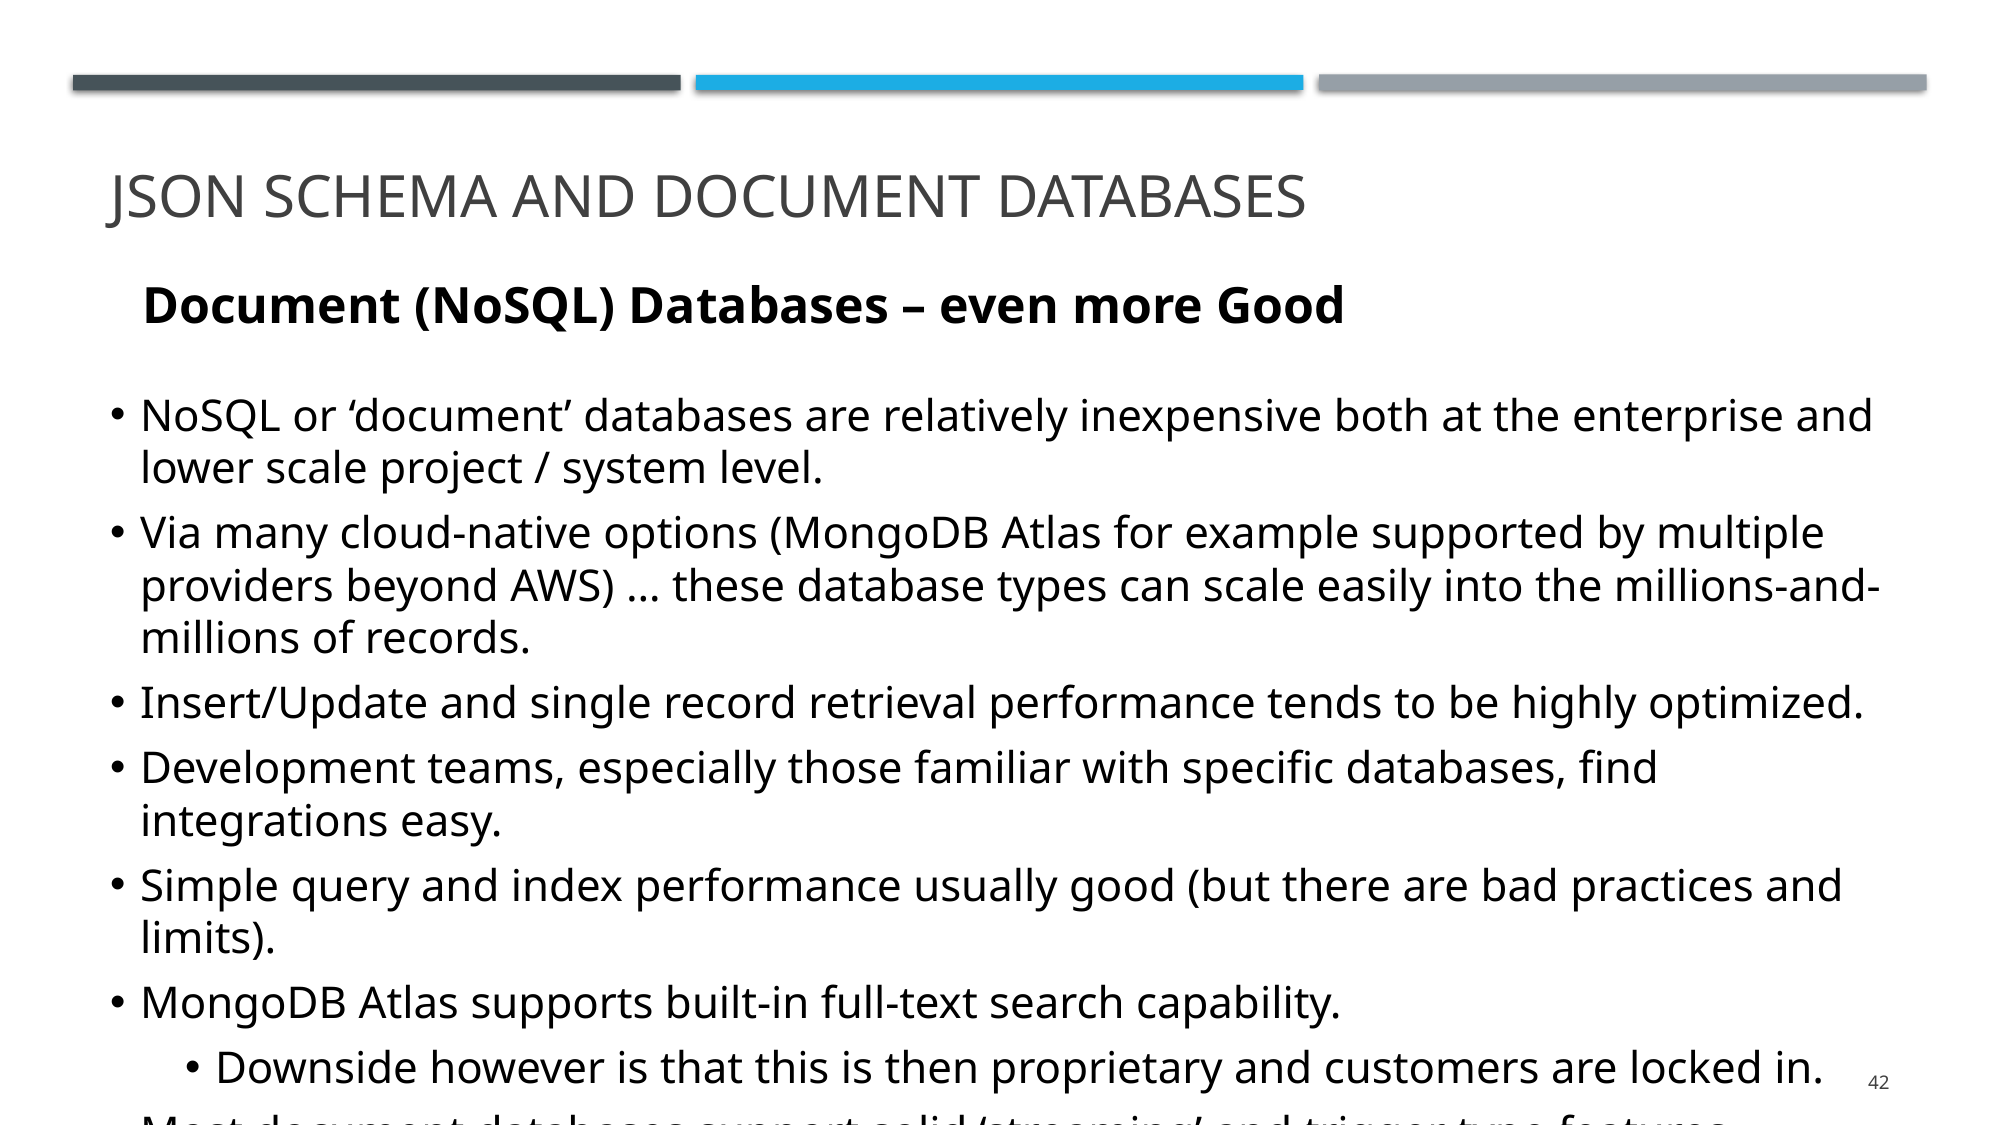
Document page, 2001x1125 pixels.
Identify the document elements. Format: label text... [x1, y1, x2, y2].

text_box Document (NoSQL) Databases – even more Good [127, 266, 1905, 342]
title JSON SCHEMA AND DOCUMENT DATABASES [95, 115, 1905, 237]
slide_number 42 [1732, 1053, 1905, 1114]
text_box NoSQL or ‘document’ databases are relatively inexpensive both at the enterprise and lower scale project / system level. Via many cloud-native options (MongoDB Atlas for example supported by multiple providers beyond AWS) … these database types can scale easily into the millions-and-millions of records. Insert/Update and single record retrieval performance tends to be highly optimized. Development teams, especially those familiar with specific databases, find integrations easy. Simple query and index performance usually good (but there are bad practices and limits). MongoDB Atlas supports built-in full-text search capability. Downside however is that this is then proprietary and customers are locked in. Most document databases support solid ‘streaming’ and trigger type features. [95, 379, 1905, 1125]
